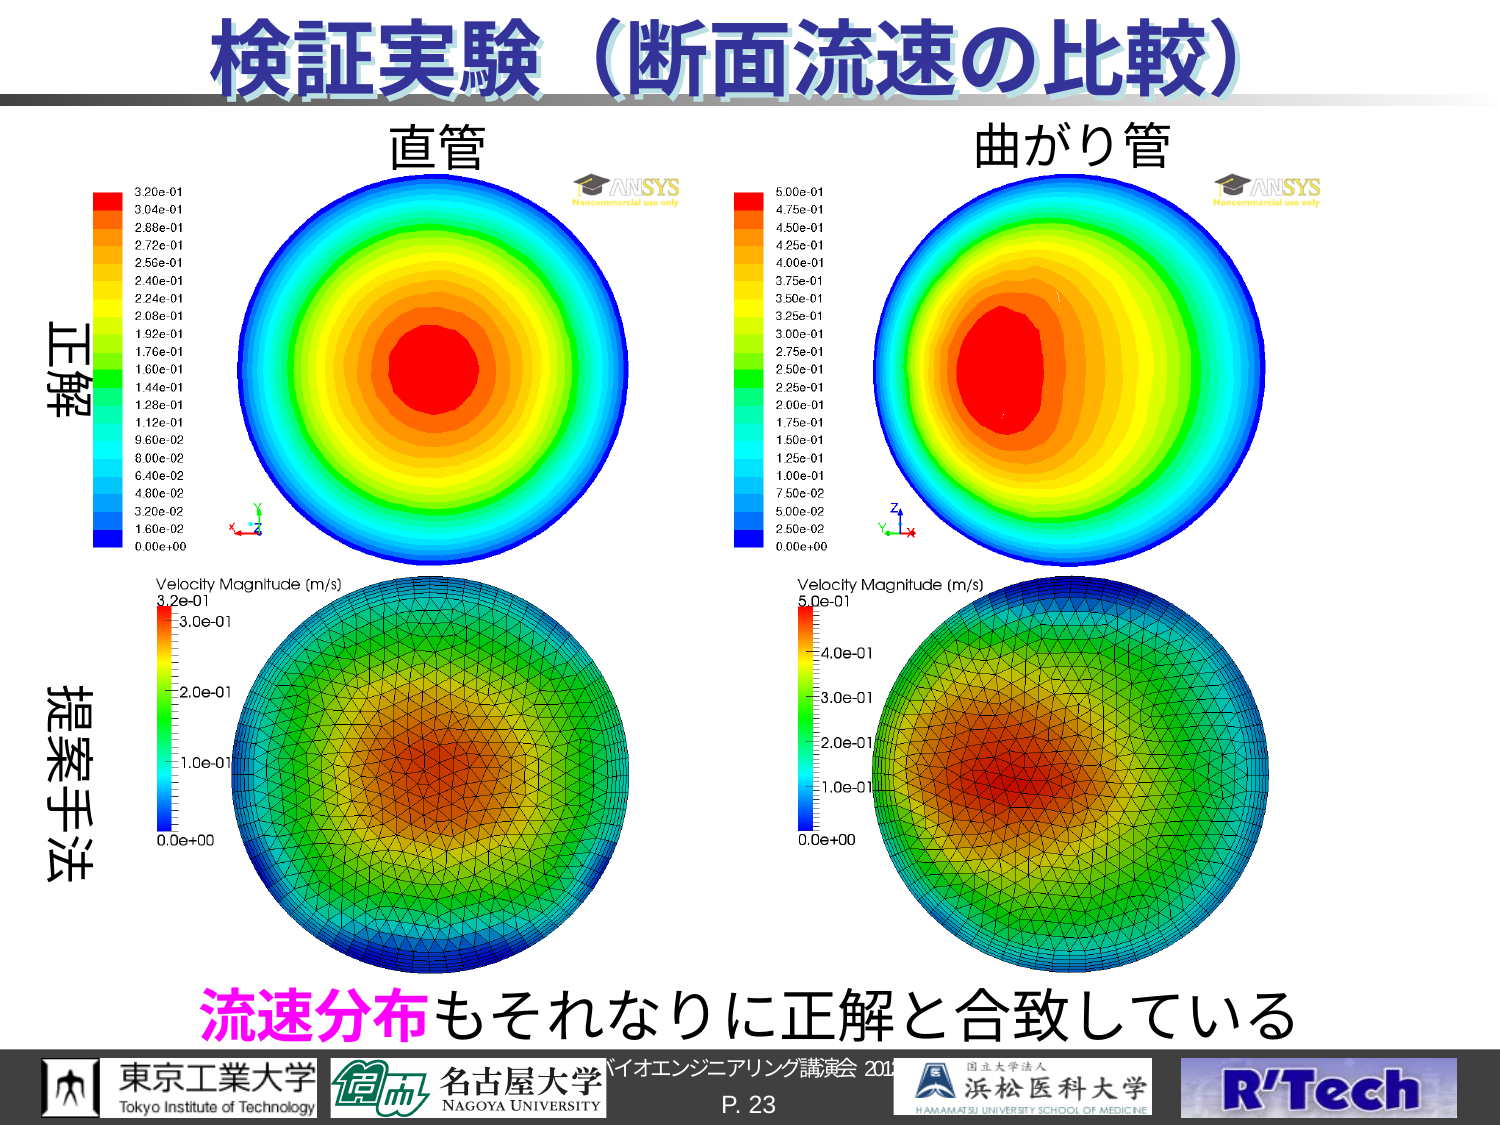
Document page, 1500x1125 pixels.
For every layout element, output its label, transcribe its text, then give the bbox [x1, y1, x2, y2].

picture [792, 574, 1270, 975]
list 流速分布もそれなりに正解と合致している [41, 102, 1459, 1050]
picture [78, 172, 680, 567]
picture [153, 574, 631, 975]
picture [893, 1058, 1152, 1115]
slide_number P. 23 [662, 1087, 836, 1120]
picture [1181, 1058, 1457, 1118]
picture [41, 1058, 317, 1118]
text_box 提案手法 [17, 676, 109, 894]
picture [720, 172, 1321, 567]
text_box 正解 [17, 311, 73, 428]
title 検証実験（断面流速の比較） [0, 5, 1500, 108]
text_box 曲がり管 [957, 107, 1188, 171]
picture [330, 1058, 607, 1118]
text_box 直管 [372, 108, 503, 171]
